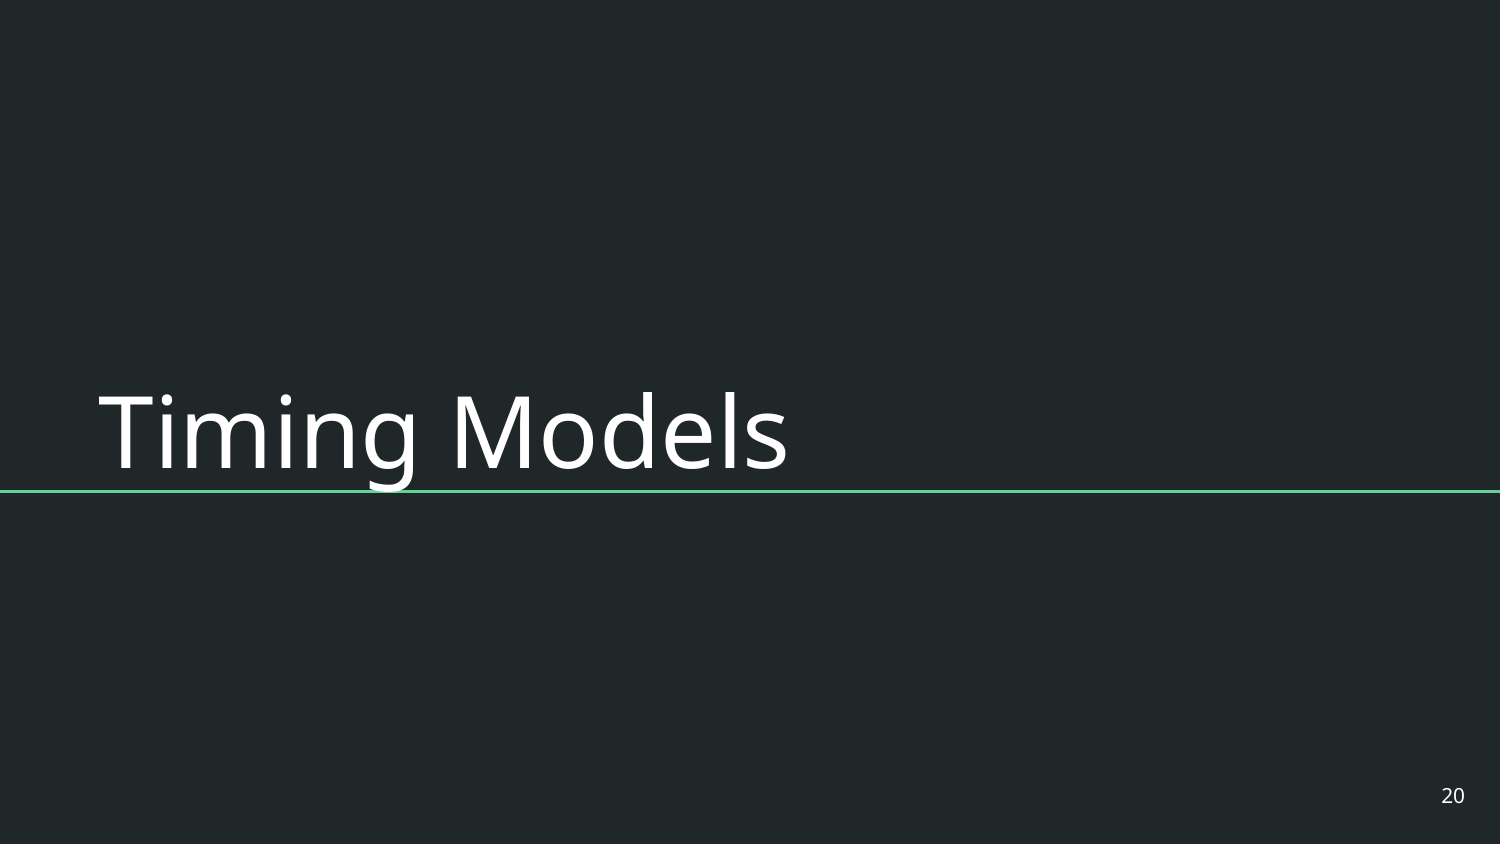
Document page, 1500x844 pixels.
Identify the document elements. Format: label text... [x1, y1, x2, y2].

slide_number 20 [1389, 764, 1480, 830]
title Timing Models [83, 6, 1417, 504]
